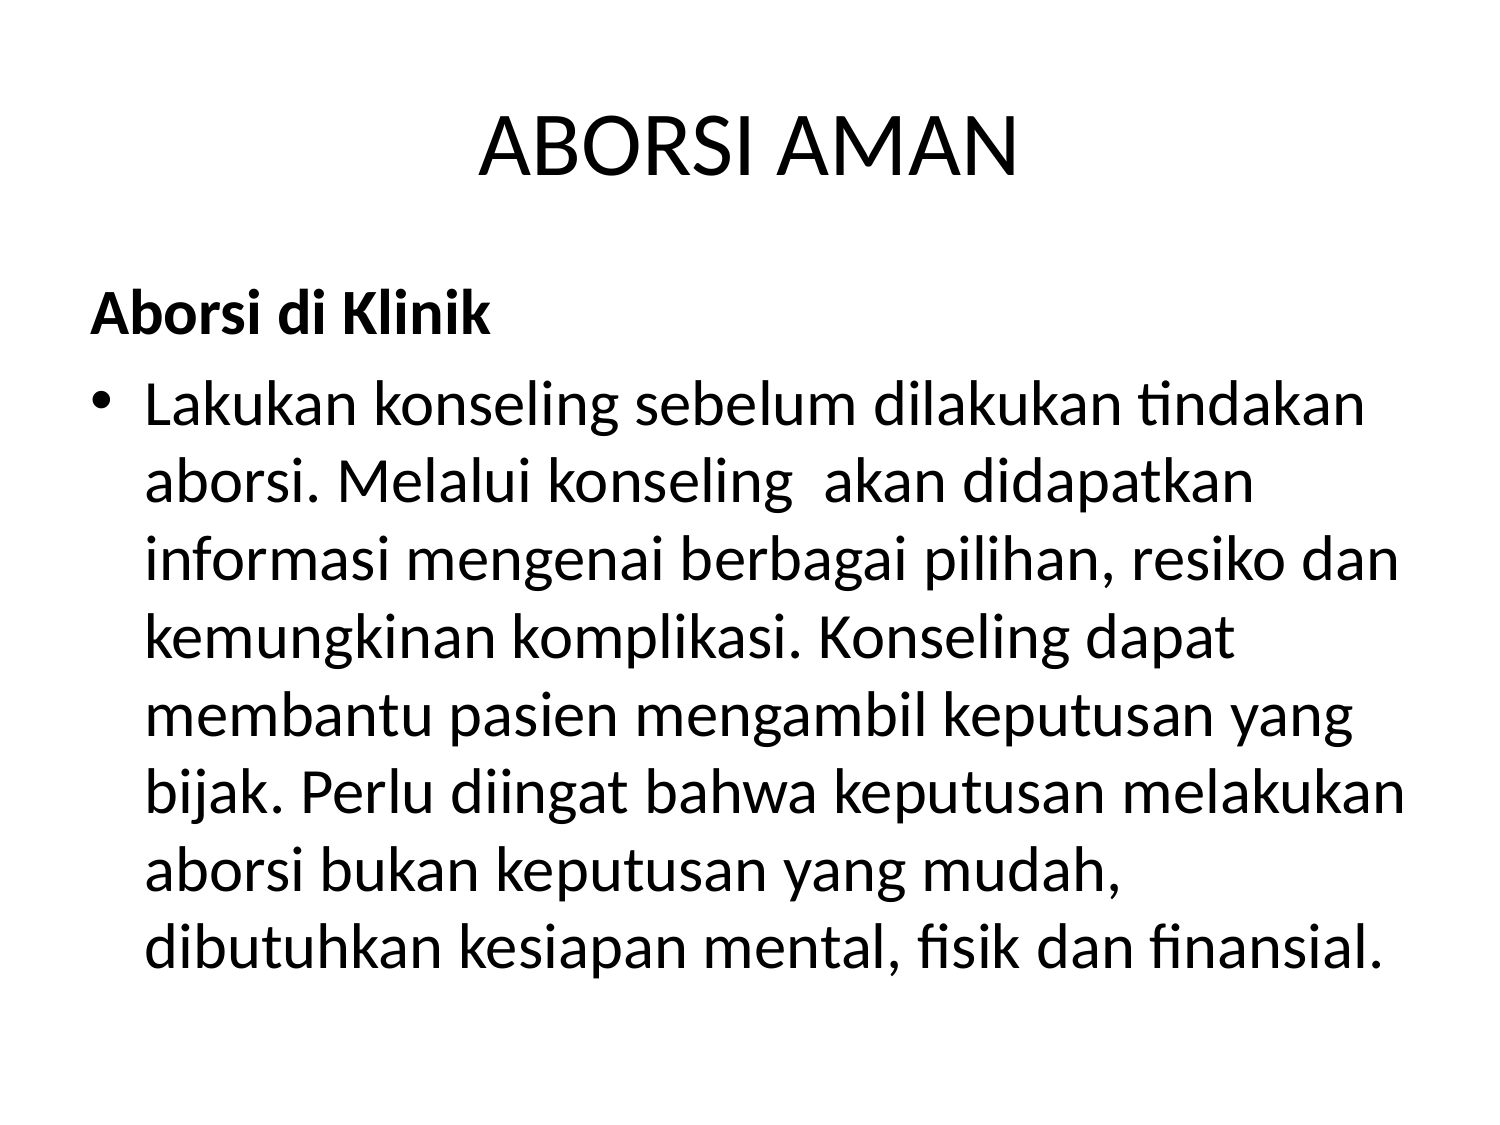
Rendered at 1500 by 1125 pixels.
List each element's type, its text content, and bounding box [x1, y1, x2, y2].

title ABORSI AMAN [75, 45, 1425, 233]
list Aborsi di Klinik Lakukan konseling sebelum dilakukan tindakan aborsi. Melalui konseling akan didapatkan informasi mengenai berbagai pilihan, resiko dan kemungkinan komplikasi. Konseling dapat membantu pasien mengambil keputusan yang bijak. Perlu diingat bahwa keputusan melakukan aborsi bukan keputusan yang mudah, dibutuhkan kesiapan mental, fisik dan finansial. [75, 262, 1425, 1025]
